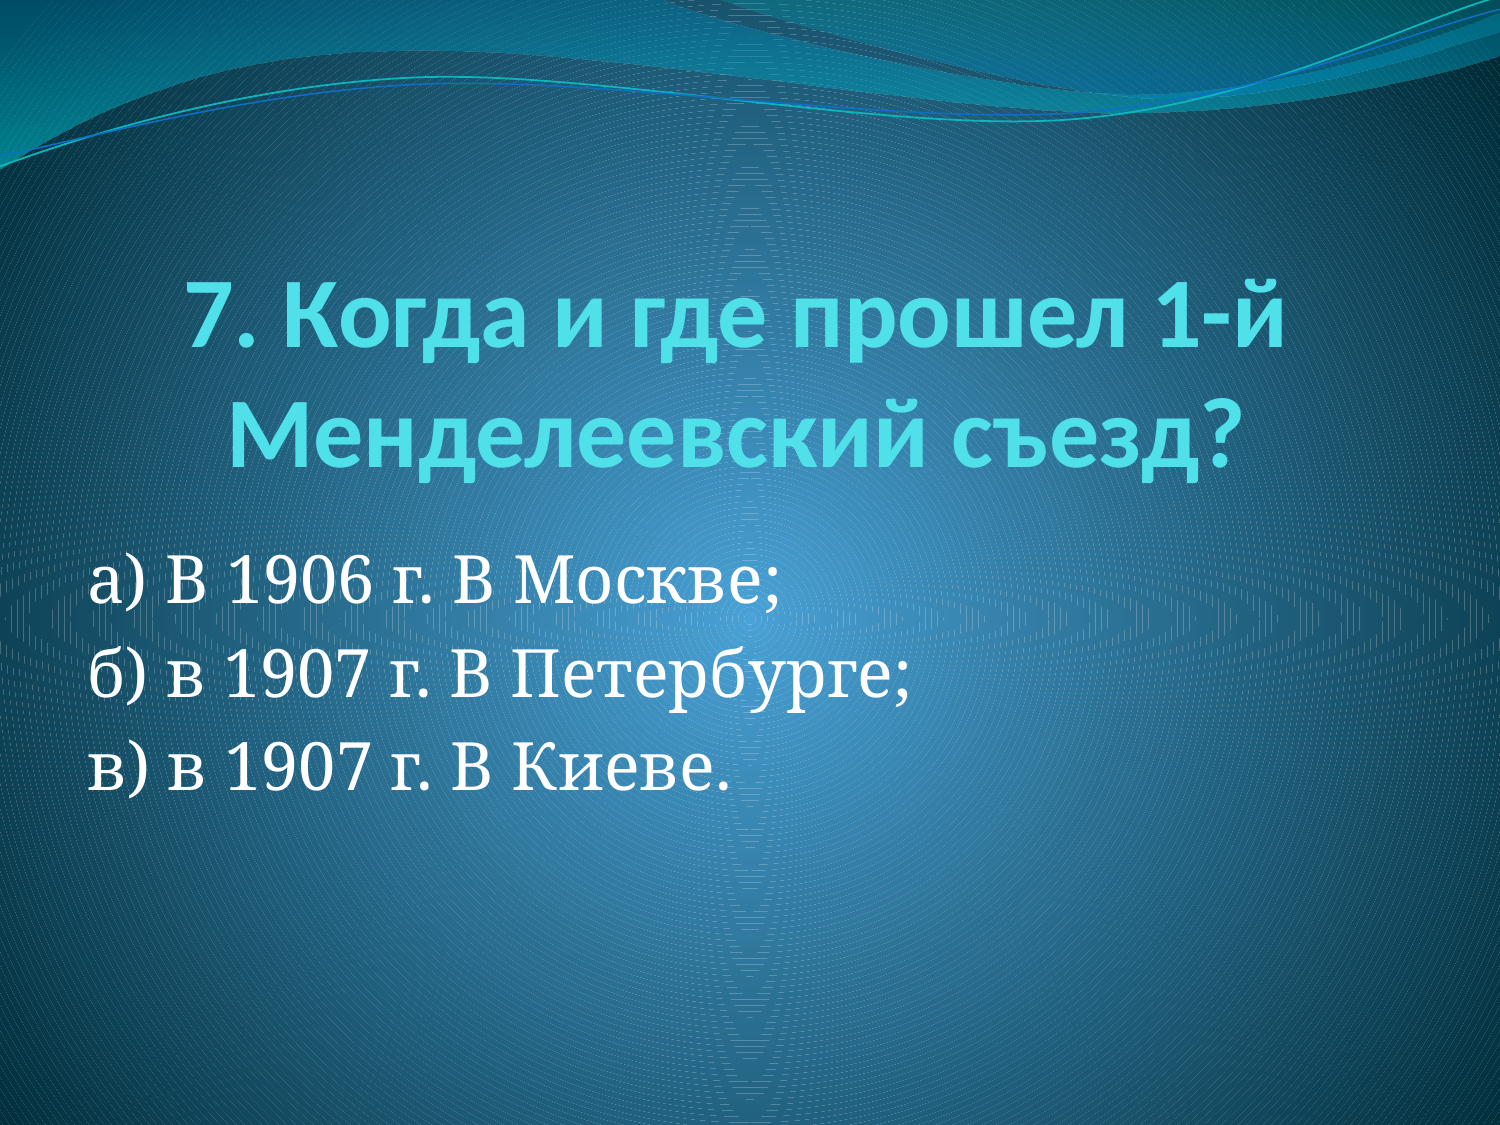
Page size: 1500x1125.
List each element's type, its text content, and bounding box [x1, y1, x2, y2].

title 7. Когда и где прошел 1-й Менделеевский съезд? [93, 187, 1382, 488]
subtitle а) В 1906 г. В Москве; б) в 1907 г. В Петербурге; в) в 1907 г. В Киеве. [87, 529, 1376, 818]
